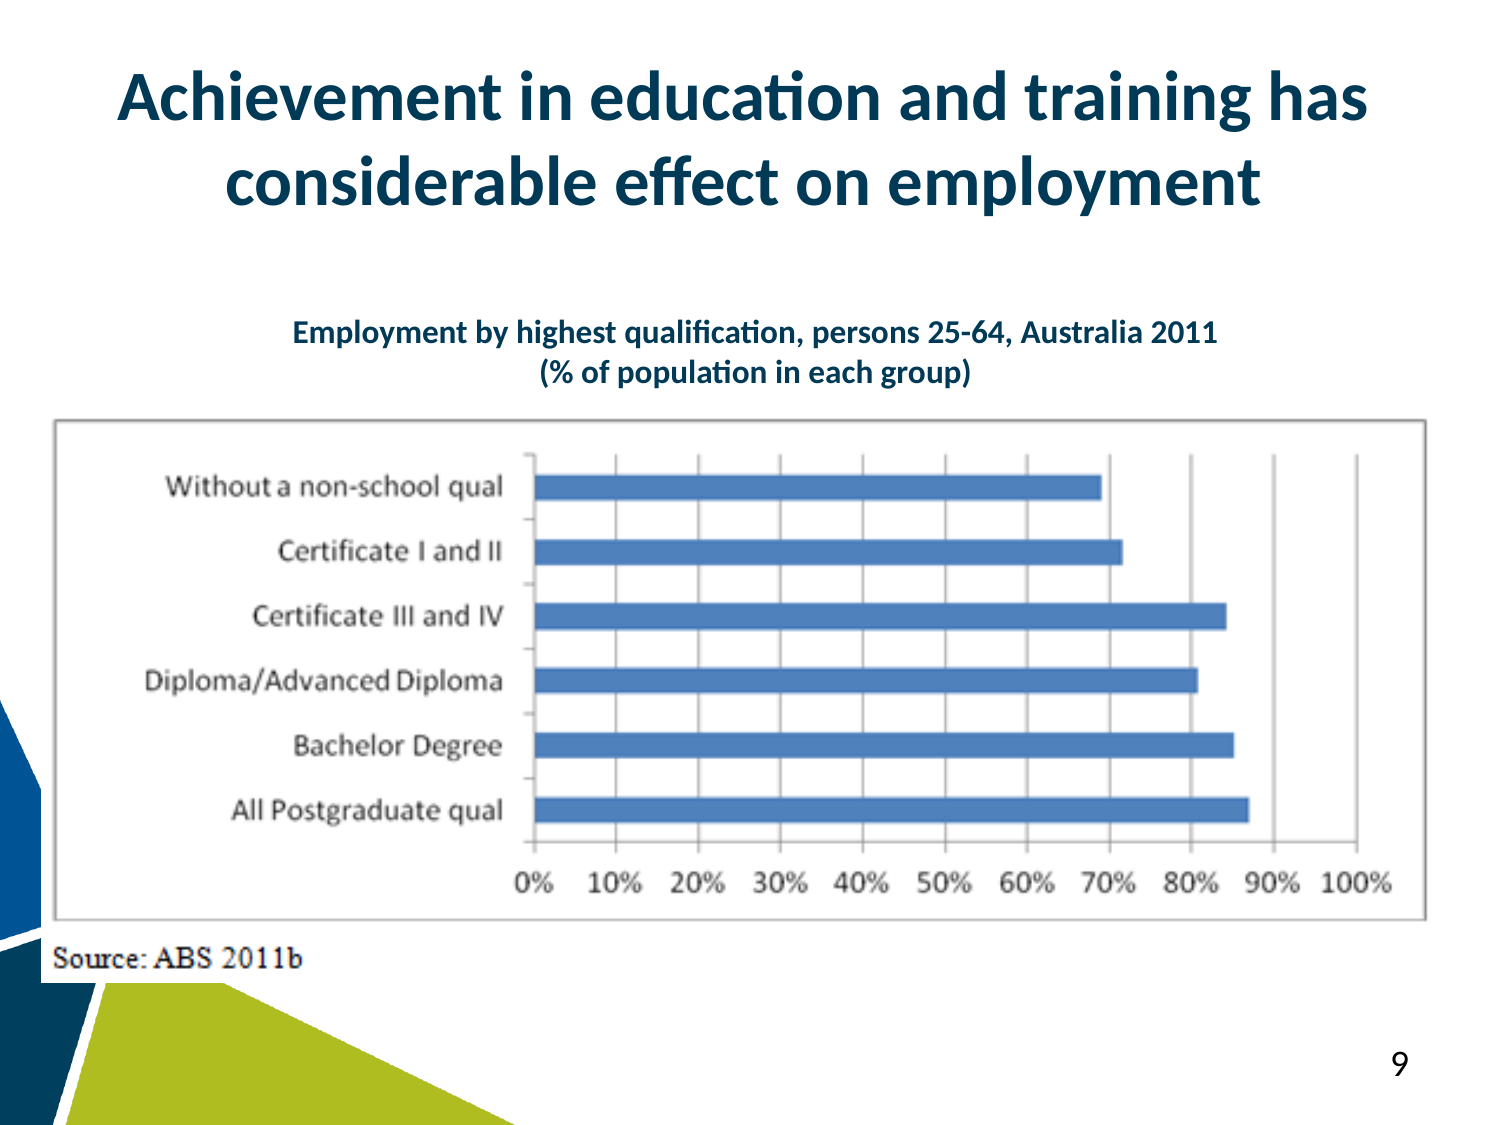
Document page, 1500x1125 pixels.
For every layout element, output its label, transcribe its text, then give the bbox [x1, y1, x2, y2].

text_box 9 [1375, 1031, 1500, 1125]
text_box Achievement in education and training has considerable effect on employment [88, 42, 1400, 228]
text_box Employment by highest qualification, persons 25-64, Australia 2011 (% of population in each group) [218, 302, 1294, 398]
picture [0, 408, 1451, 1125]
